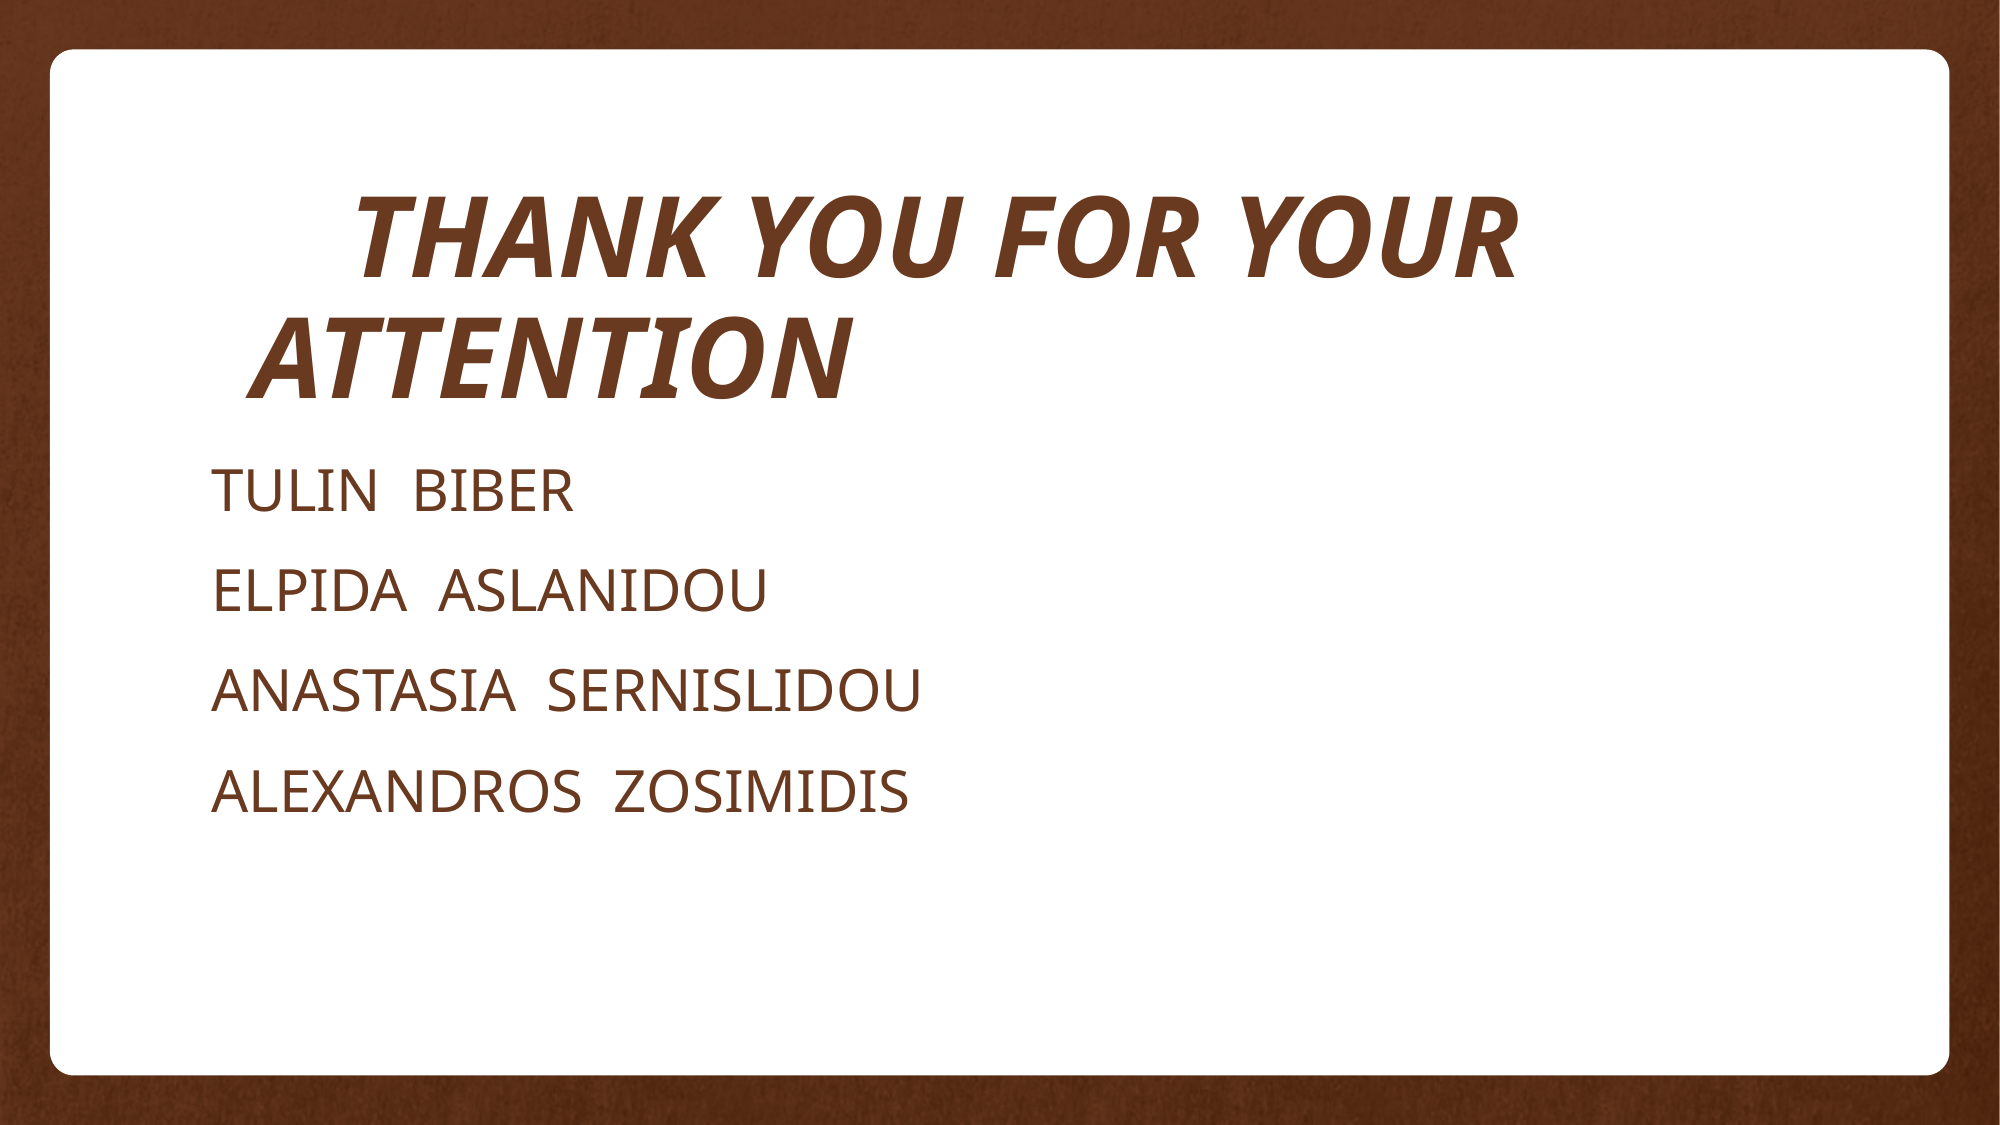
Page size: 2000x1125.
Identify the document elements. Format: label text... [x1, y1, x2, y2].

list THANK YOU FOR YOUR ATTENTION TULIN BIBER ELPIDA ASLANIDOU ANASTASIA SERNISLIDOU ALEXANDROS ZOSIMIDIS [196, 172, 1796, 873]
